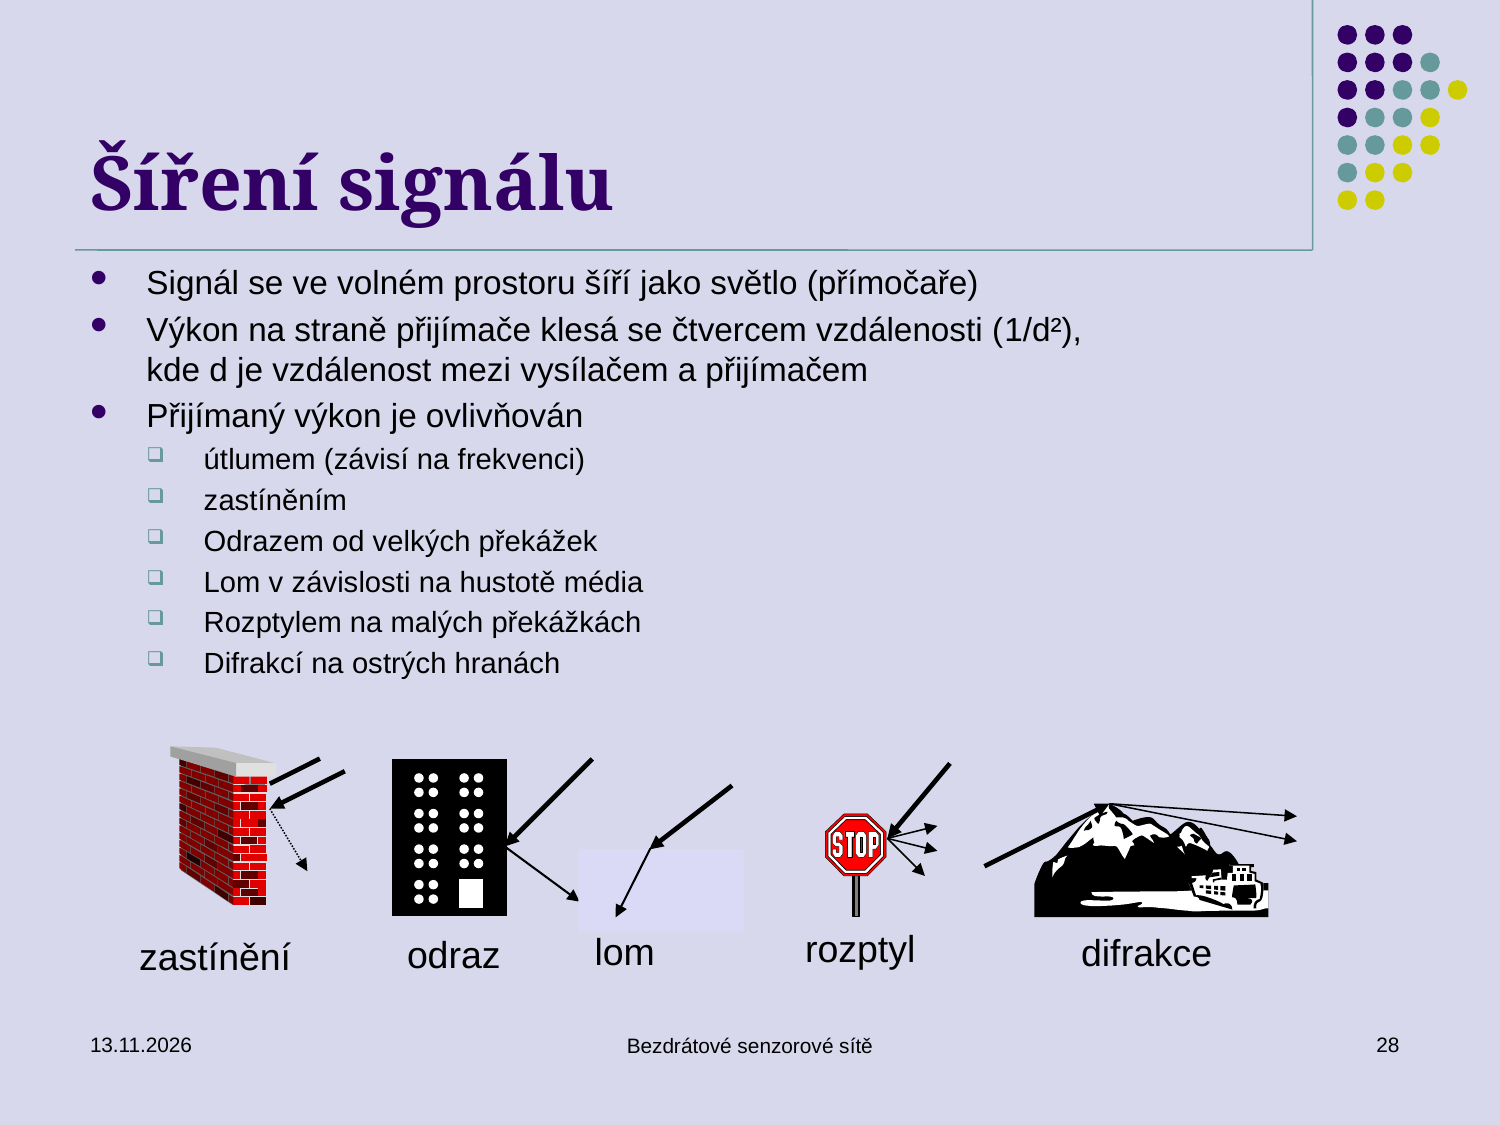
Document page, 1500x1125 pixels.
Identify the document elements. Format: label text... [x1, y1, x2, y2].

text_box [891, 841, 925, 876]
text_box [649, 785, 733, 850]
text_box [1034, 803, 1269, 918]
text_box [615, 848, 651, 918]
footer Bezdrátové senzorové sítě [512, 1025, 988, 1100]
list Signál se ve volném prostoru šíří jako světlo (přímočaře) Výkon na straně přijímače klesá se čtvercem vzdálenosti (1/d²), kde d je vzdálenost mezi vysílačem a přijímačem Přijímaný výkon je ovlivňován útlumem (závisí na frekvenci) zastíněním Odrazem od velkých překážek Lom v závislosti na hustotě média Rozptylem na malých překážkách Difrakcí na ostrých hranách [75, 254, 1101, 701]
text_box [578, 848, 744, 932]
text_box [1273, 832, 1297, 845]
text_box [824, 813, 887, 917]
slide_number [75, 1024, 425, 1100]
text_box [891, 839, 938, 854]
text_box zastínění [124, 925, 307, 986]
text_box [1273, 809, 1297, 822]
text_box [295, 855, 308, 872]
text_box difrakce [1066, 921, 1276, 981]
text_box [891, 763, 951, 837]
slide_number 28 [1064, 1024, 1415, 1100]
text_box rozptyl [790, 917, 933, 978]
text_box [891, 822, 938, 838]
text_box lom [579, 920, 675, 981]
text_box [512, 758, 593, 845]
text_box odraz [392, 923, 532, 984]
text_box [512, 851, 578, 902]
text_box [169, 745, 277, 906]
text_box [392, 758, 508, 917]
title Šíření signálu [75, 20, 1313, 233]
